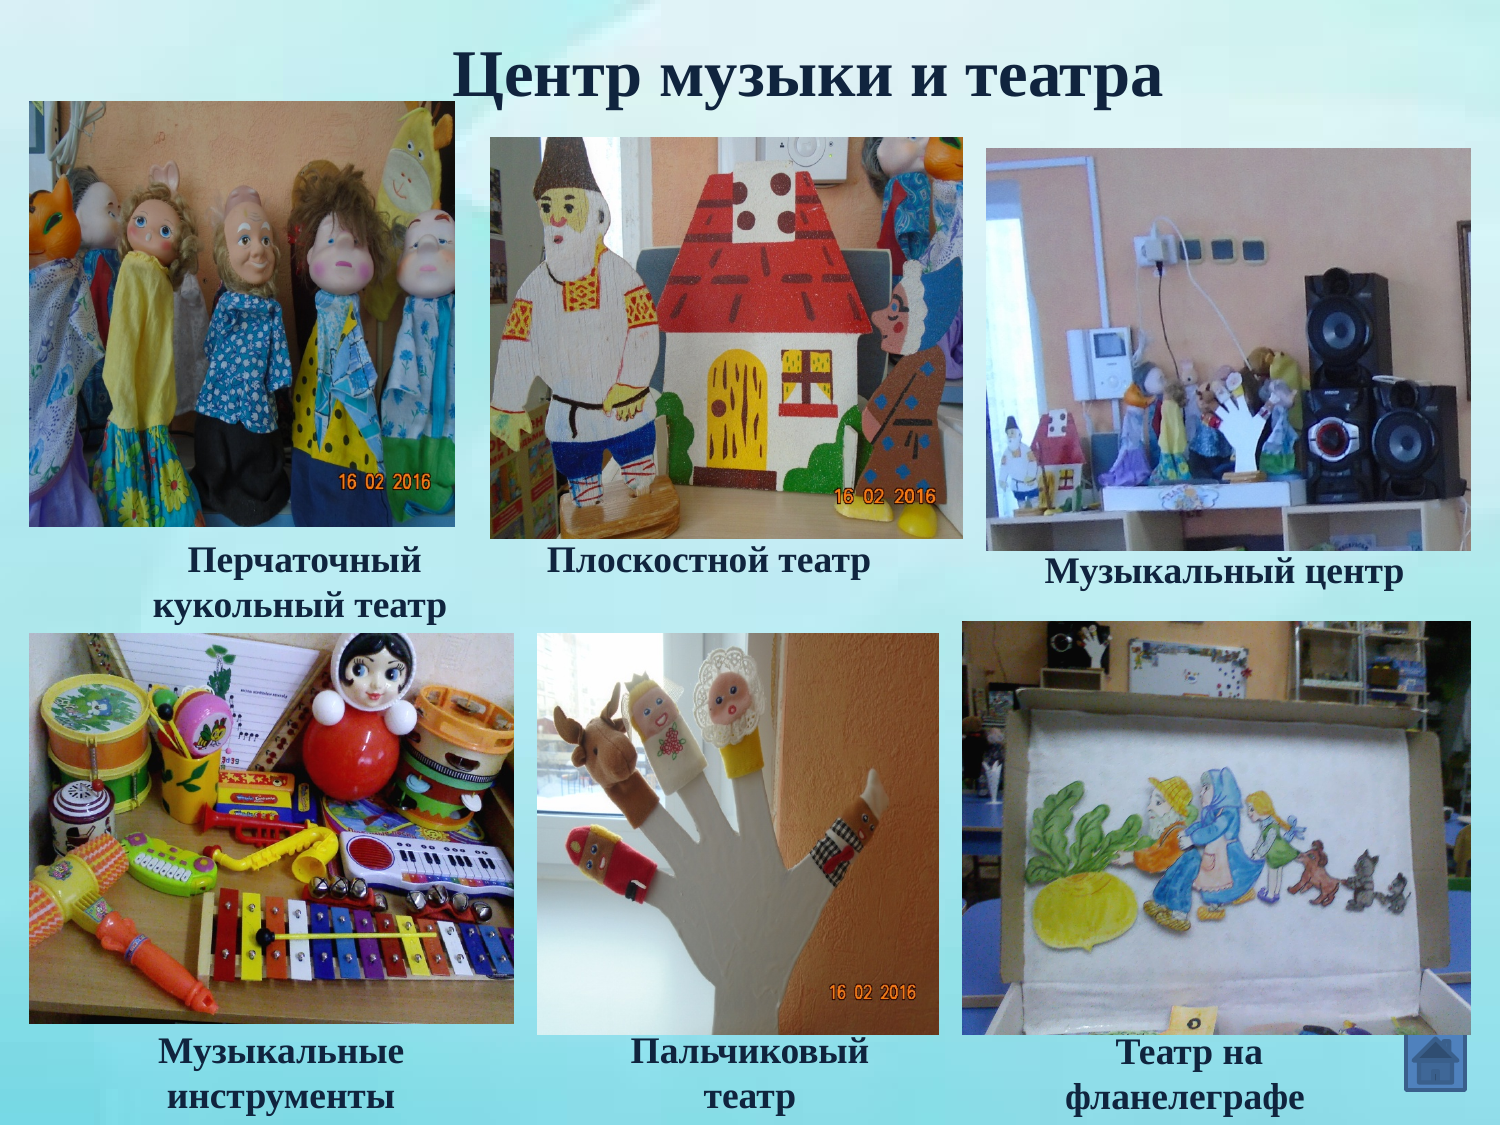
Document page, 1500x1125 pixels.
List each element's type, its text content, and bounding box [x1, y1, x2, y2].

text_box Пальчиковый театр [585, 1045, 914, 1124]
text_box Музыкальные инструменты [70, 1032, 493, 1124]
text_box Плоскостной театр [513, 548, 915, 588]
text_box Театр на фланелеграфе [996, 1046, 1383, 1125]
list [29, 633, 514, 1024]
text_box [1404, 1045, 1467, 1092]
picture [0, 0, 1500, 1125]
text_box Музыкальный центр [949, 538, 1500, 599]
title Центр музыки и театра [75, 0, 1425, 141]
text_box Перчаточный кукольный театр [105, 527, 504, 631]
